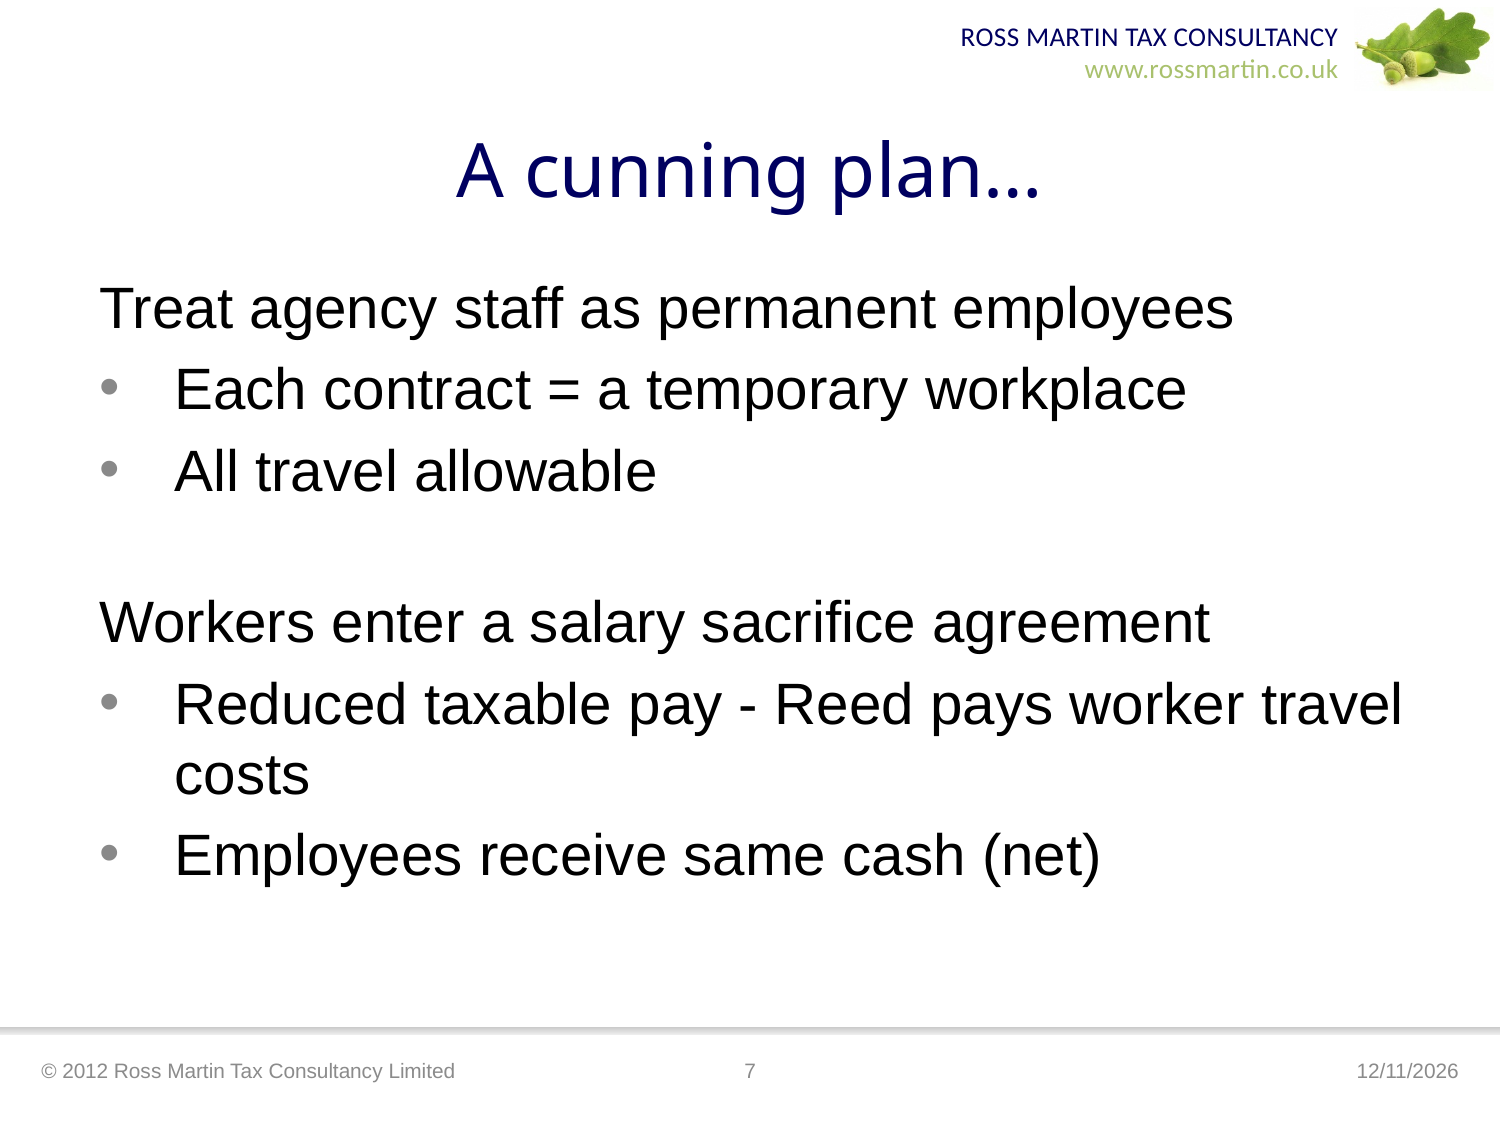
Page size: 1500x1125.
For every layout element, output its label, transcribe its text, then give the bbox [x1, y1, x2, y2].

slide_number 7 [729, 1046, 771, 1094]
list Treat agency staff as permanent employees Each contract = a temporary workplace All travel allowable Workers enter a salary sacrifice agreement Reduced taxable pay - Reed pays worker travel costs Employees receive same cash (net) [75, 262, 1425, 1005]
footer © 2012 Ross Martin Tax Consultancy Limited [41, 1046, 467, 1094]
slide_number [1293, 1046, 1459, 1094]
title A cunning plan… [75, 101, 1425, 233]
picture [1354, 7, 1494, 91]
